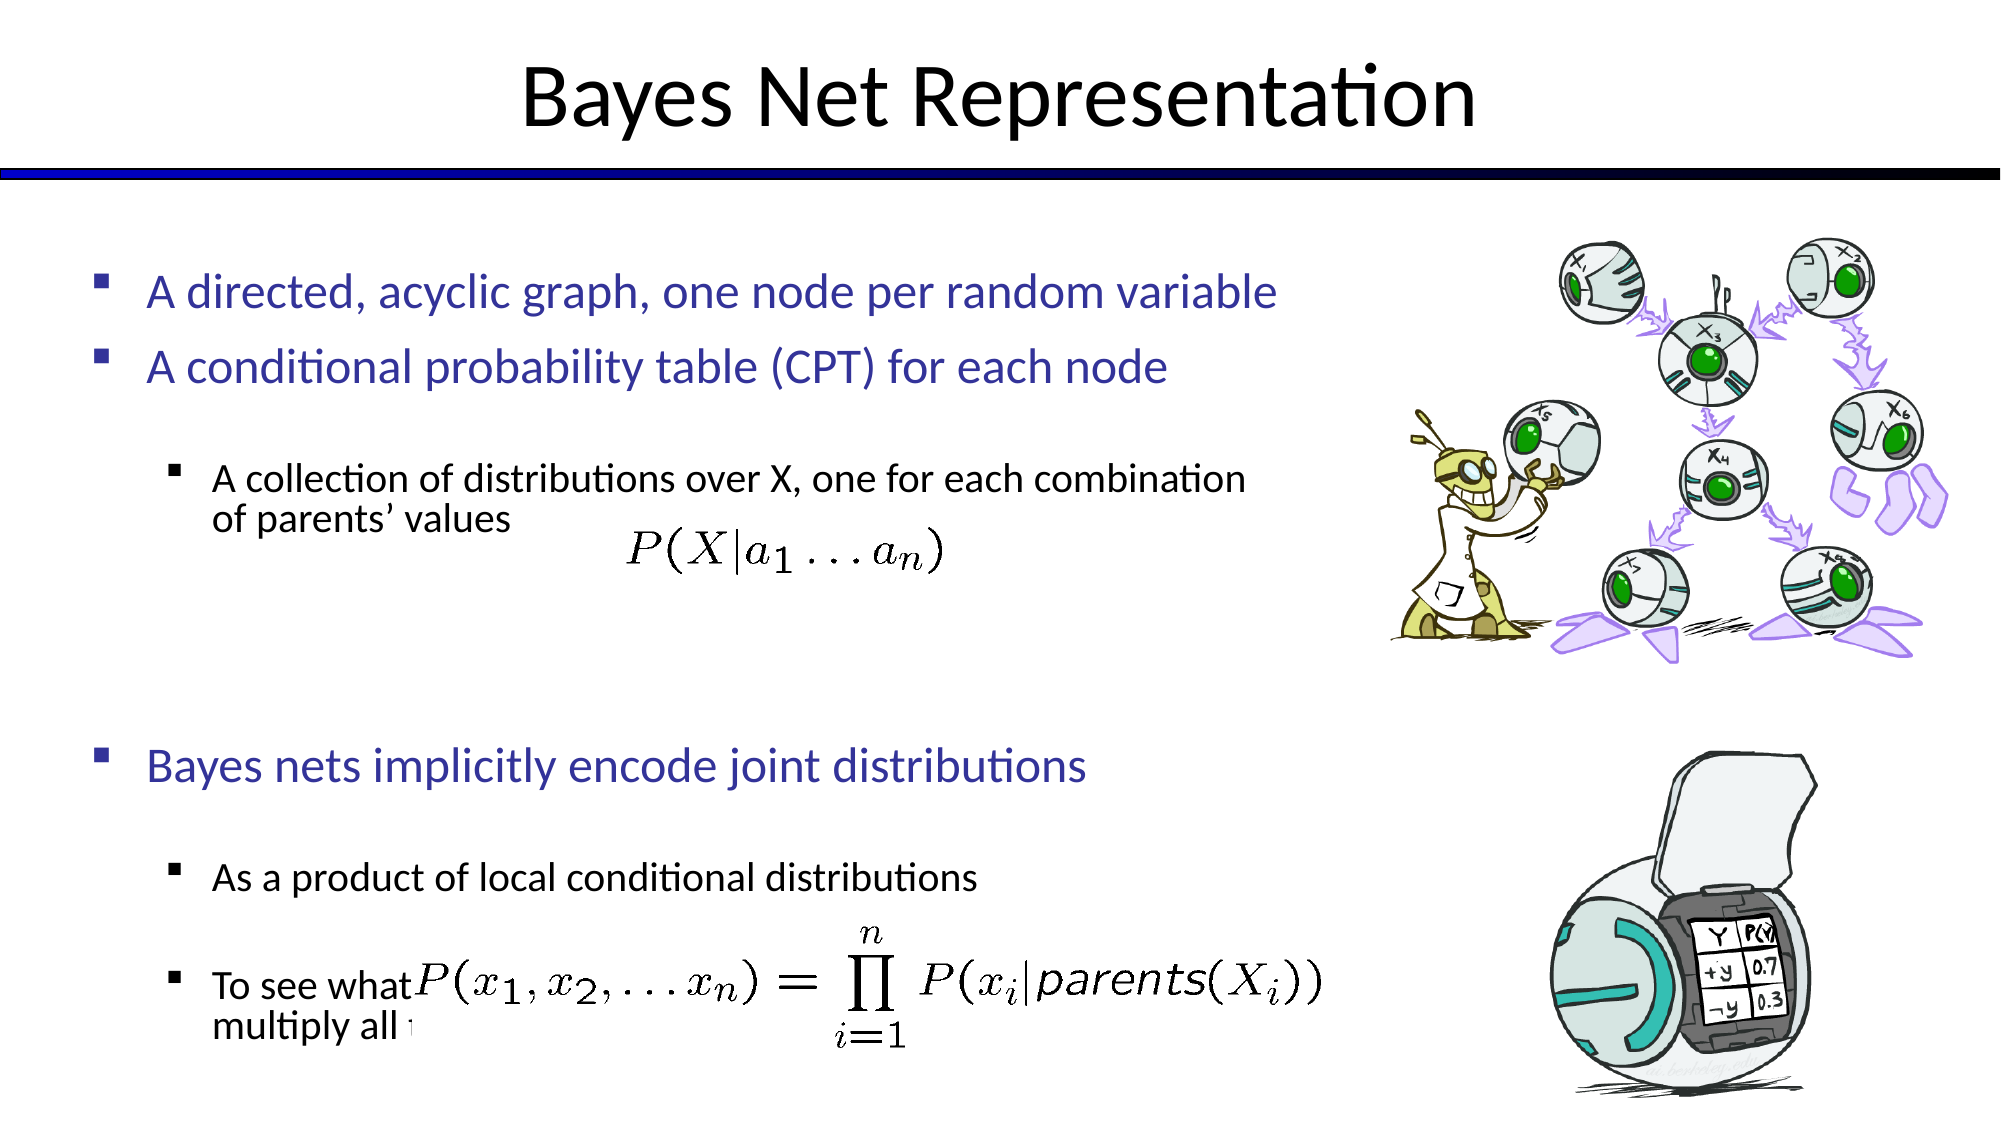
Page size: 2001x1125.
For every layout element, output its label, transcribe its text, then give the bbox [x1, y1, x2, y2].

list A directed, acyclic graph, one node per random variable A conditional probability table (CPT) for each node A collection of distributions over X, one for each combination of parents’ values Bayes nets implicitly encode joint distributions As a product of local conditional distributions To see what probability a BN gives to a full assignment, multiply all the relevant conditionals together: [74, 262, 1301, 1051]
picture [412, 924, 1321, 1051]
picture [1512, 737, 1852, 1125]
picture [624, 527, 942, 577]
title Bayes Net Representation [0, 0, 2000, 184]
picture [1351, 224, 1963, 671]
